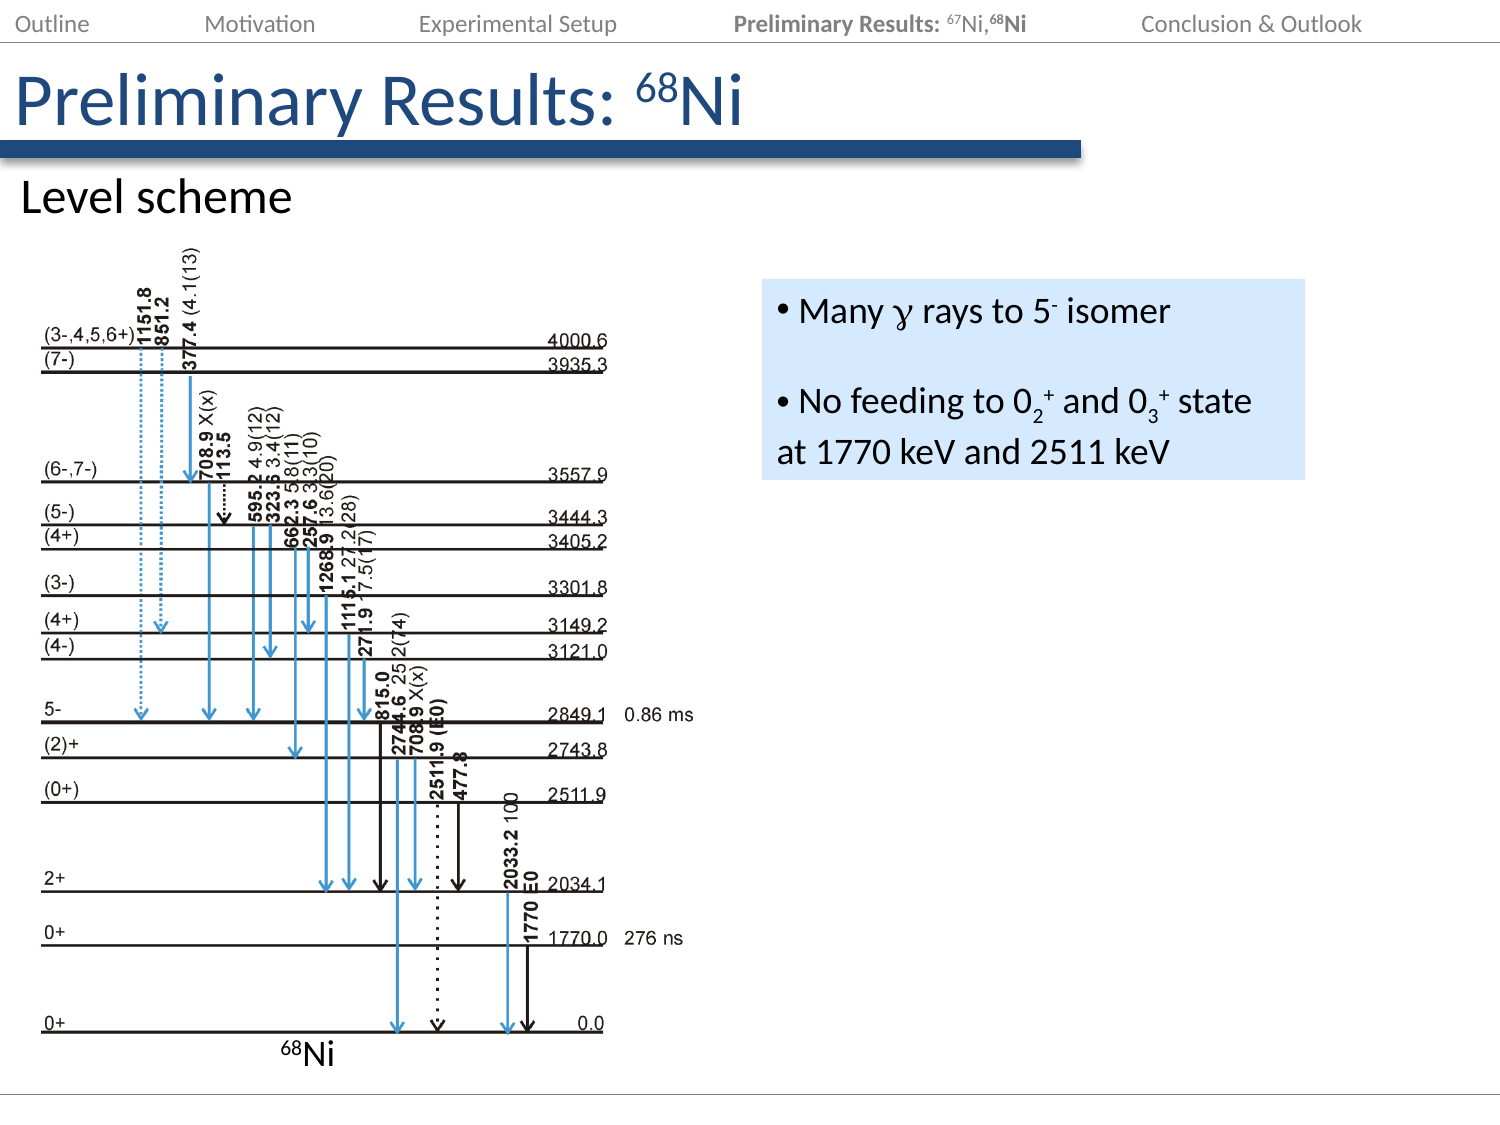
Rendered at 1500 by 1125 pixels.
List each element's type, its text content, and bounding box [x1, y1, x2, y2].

text_box Many g rays to 5- isomer No feeding to 02+ and 03+ state at 1770 keV and 2511 keV [761, 278, 1306, 480]
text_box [0, 0, 1500, 150]
text_box 68Ni [265, 1043, 455, 1082]
text_box Level scheme [5, 159, 656, 231]
picture [40, 247, 693, 1036]
